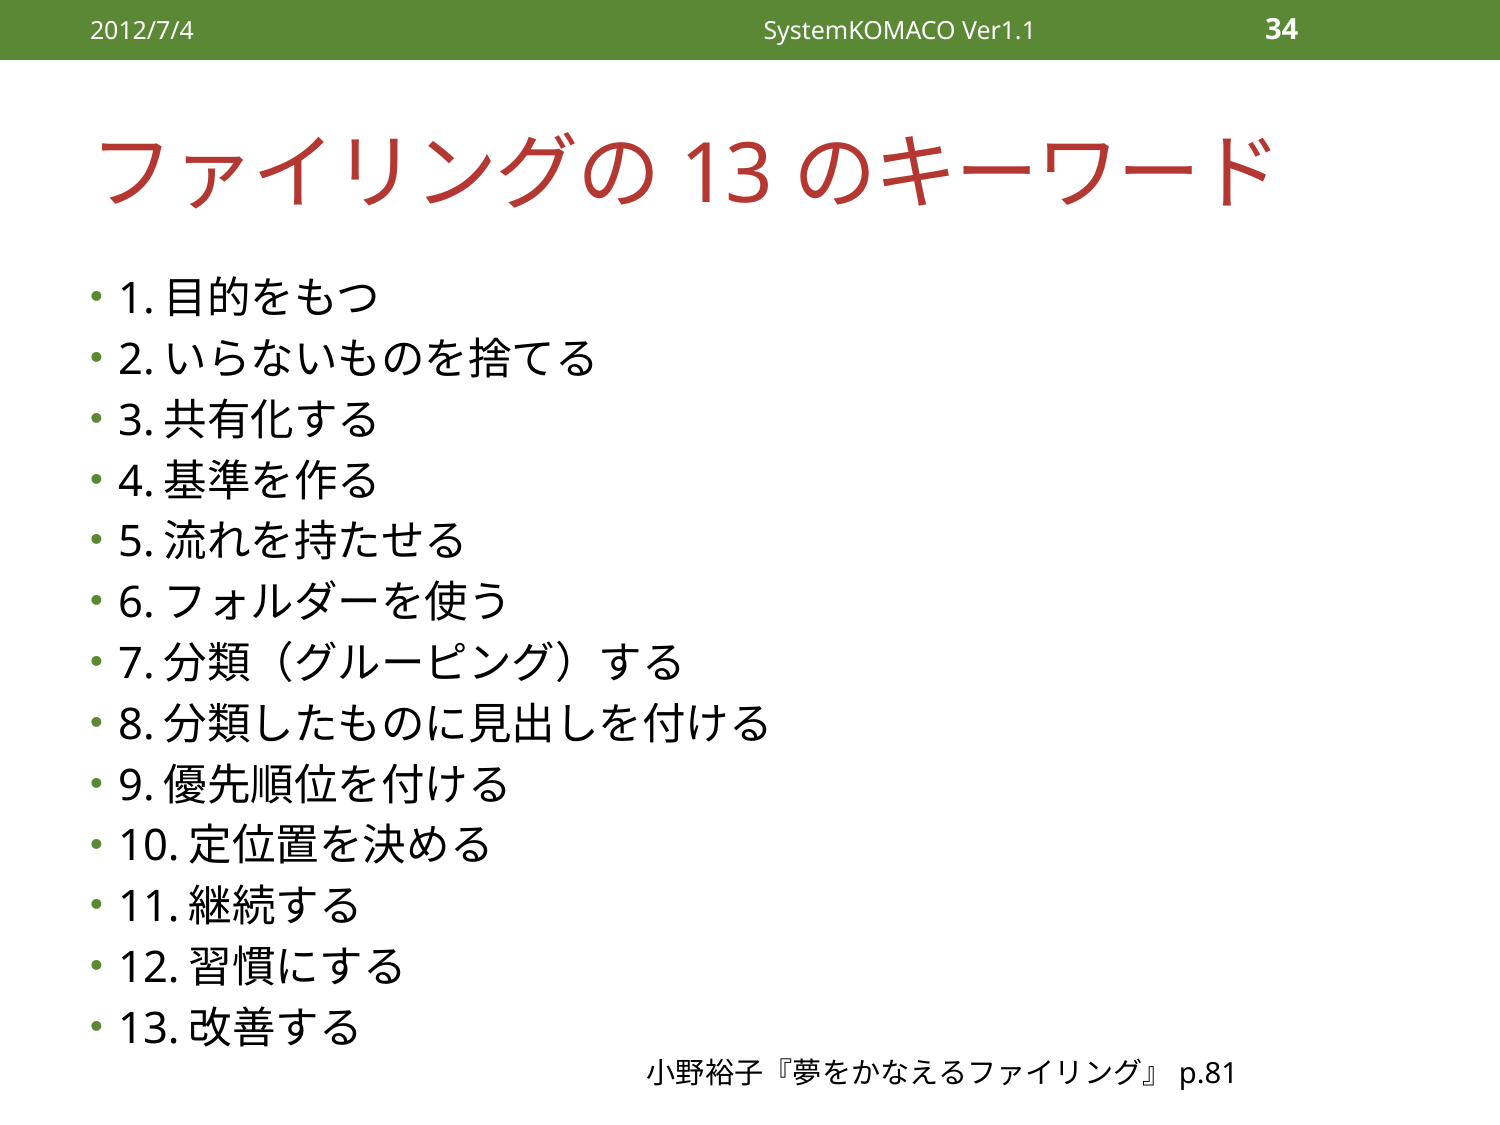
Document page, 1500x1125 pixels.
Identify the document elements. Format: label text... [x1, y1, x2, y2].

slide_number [75, 3, 550, 57]
footer SystemKOMACO Ver1.1 [562, 3, 1238, 57]
slide_number 34 [1250, 3, 1425, 57]
title ファイリングの13のキーワード [75, 87, 1425, 250]
text_box 小野裕子『夢をかなえるファイリング』p.81 [631, 1046, 1459, 1097]
list 1.目的をもつ 2.いらないものを捨てる 3.共有化する 4.基準を作る 5.流れを持たせる 6.フォルダーを使う 7.分類（グルーピング）する 8.分類したものに見出しを付ける 9.優先順位を付ける 10.定位置を決める 11.継続する 12.習慣にする 13.改善する [75, 262, 1425, 1063]
